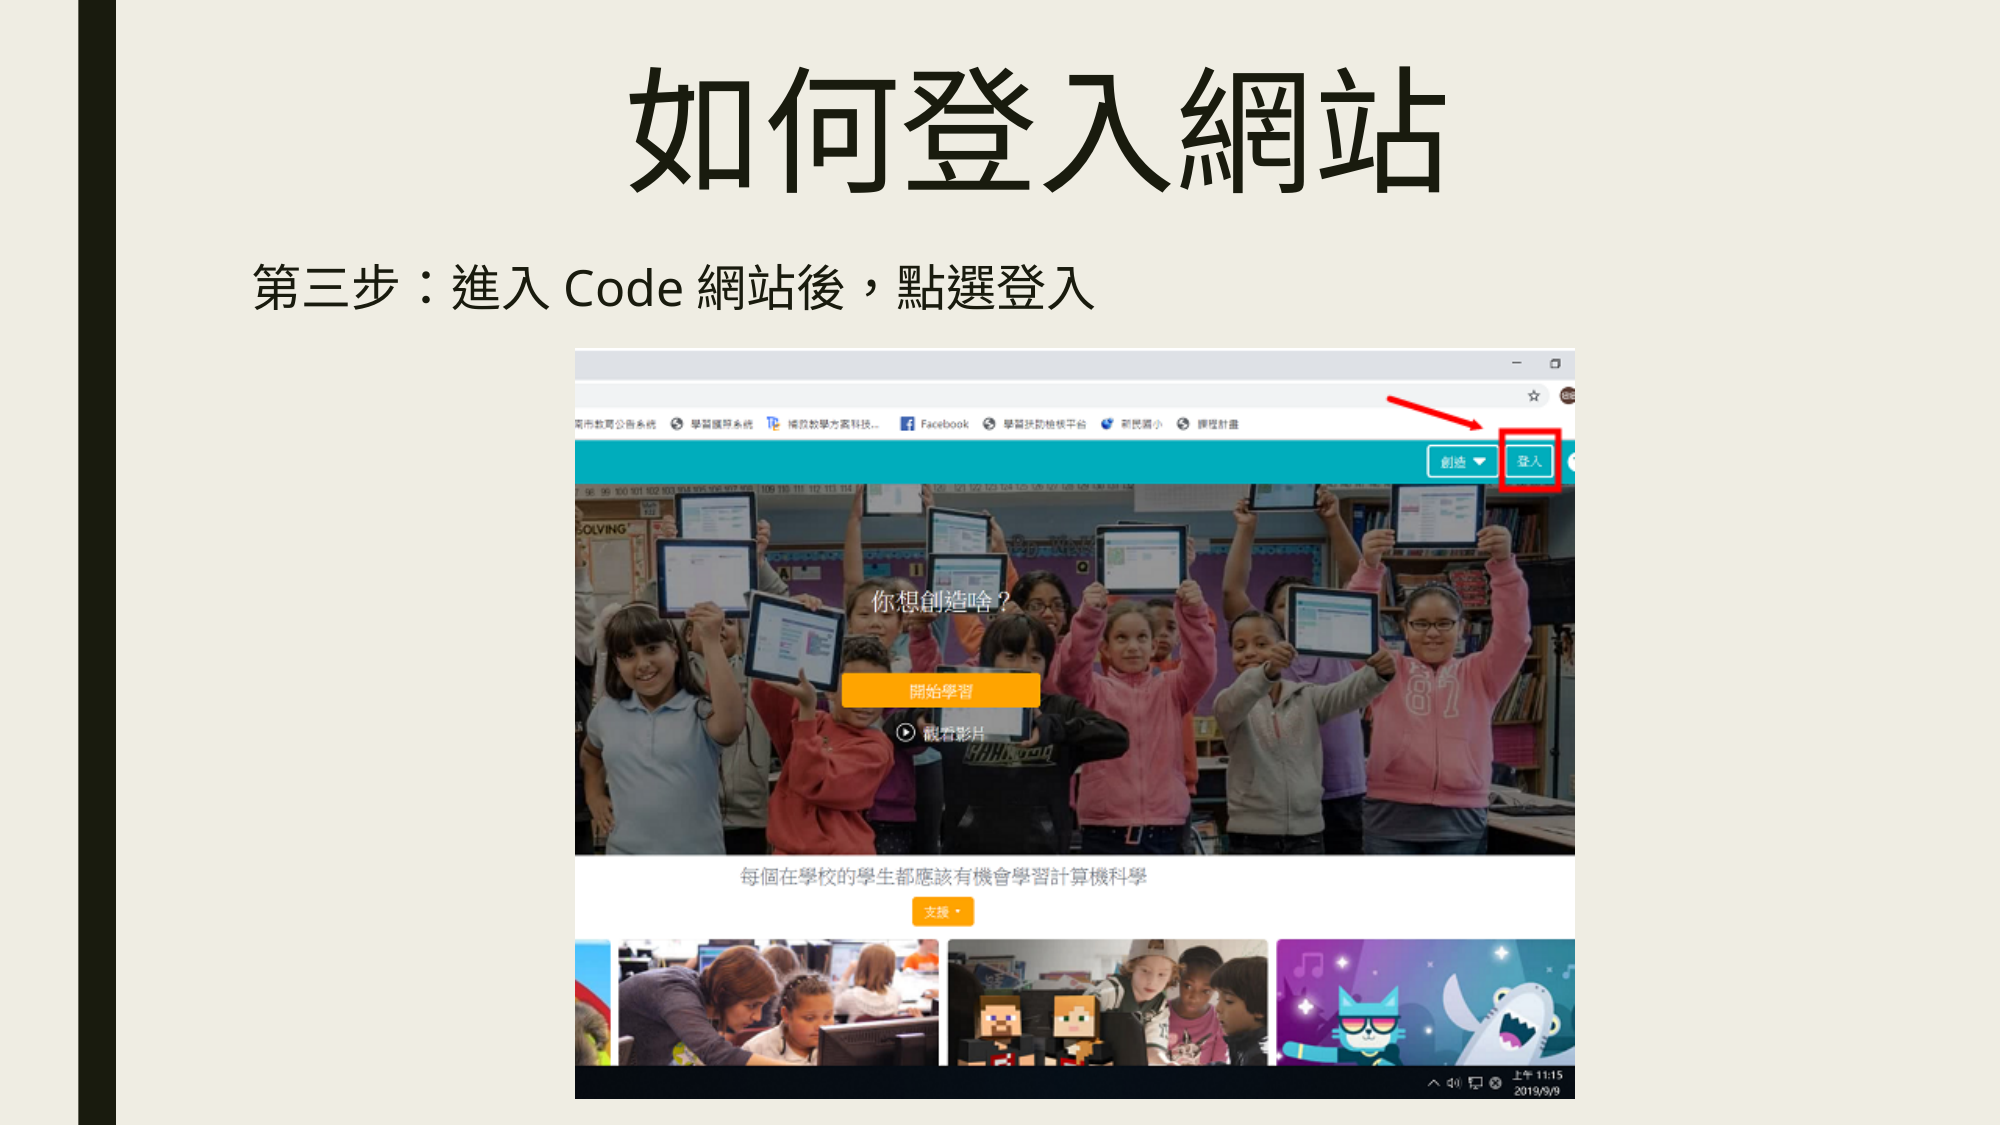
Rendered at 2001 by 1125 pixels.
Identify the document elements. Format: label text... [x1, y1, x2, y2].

text_box 第三步：進入Code網站後，點選登入 [236, 256, 1812, 501]
text_box 如何登入網站 [250, 57, 1826, 230]
picture [574, 348, 1575, 1099]
